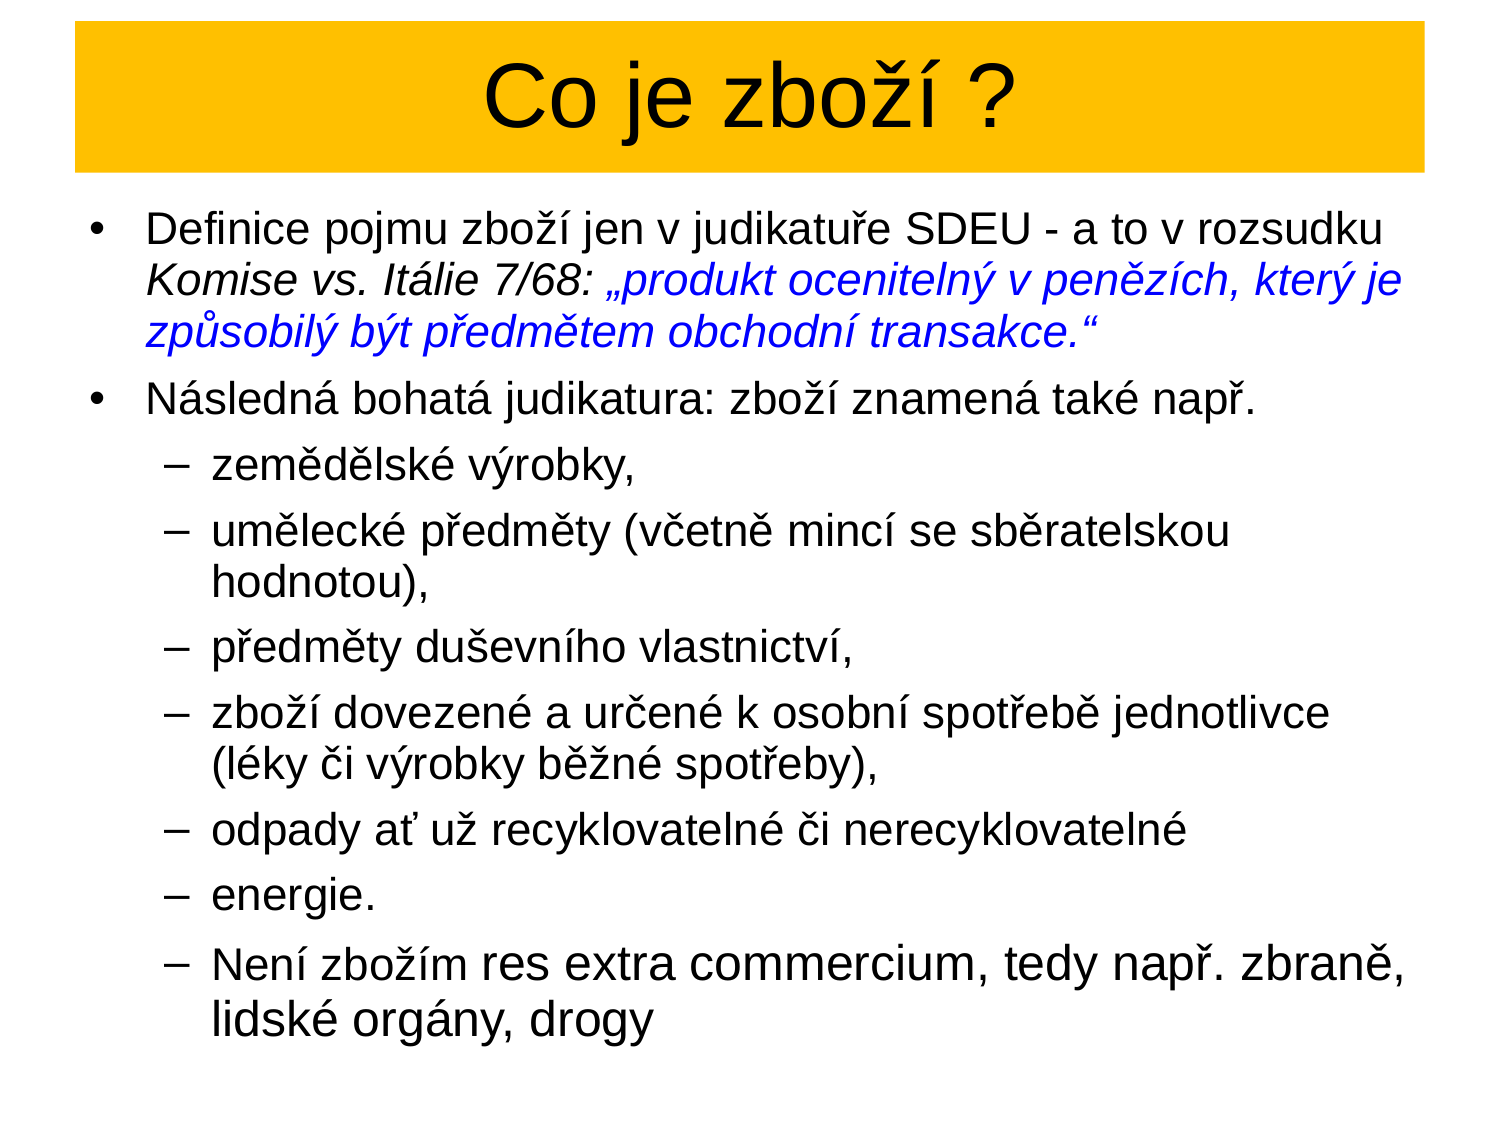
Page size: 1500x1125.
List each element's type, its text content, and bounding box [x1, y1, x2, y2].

title Co je zboží ? [75, 21, 1425, 173]
list Definice pojmu zboží jen v judikatuře SDEU - a to v rozsudku Komise vs. Itálie 7/68: „produkt ocenitelný v penězích, který je způsobilý být předmětem obchodní transakce.“ Následná bohatá judikatura: zboží znamená také např. zemědělské výrobky, umělecké předměty (včetně mincí se sběratelskou hodnotou), předměty duševního vlastnictví, zboží dovezené a určené k osobní spotřebě jednotlivce (léky či výrobky běžné spotřeby), odpady ať už recyklovatelné či nerecyklovatelné energie. Není zbožím res extra commercium, tedy např. zbraně, lidské orgány, drogy [75, 196, 1425, 1071]
